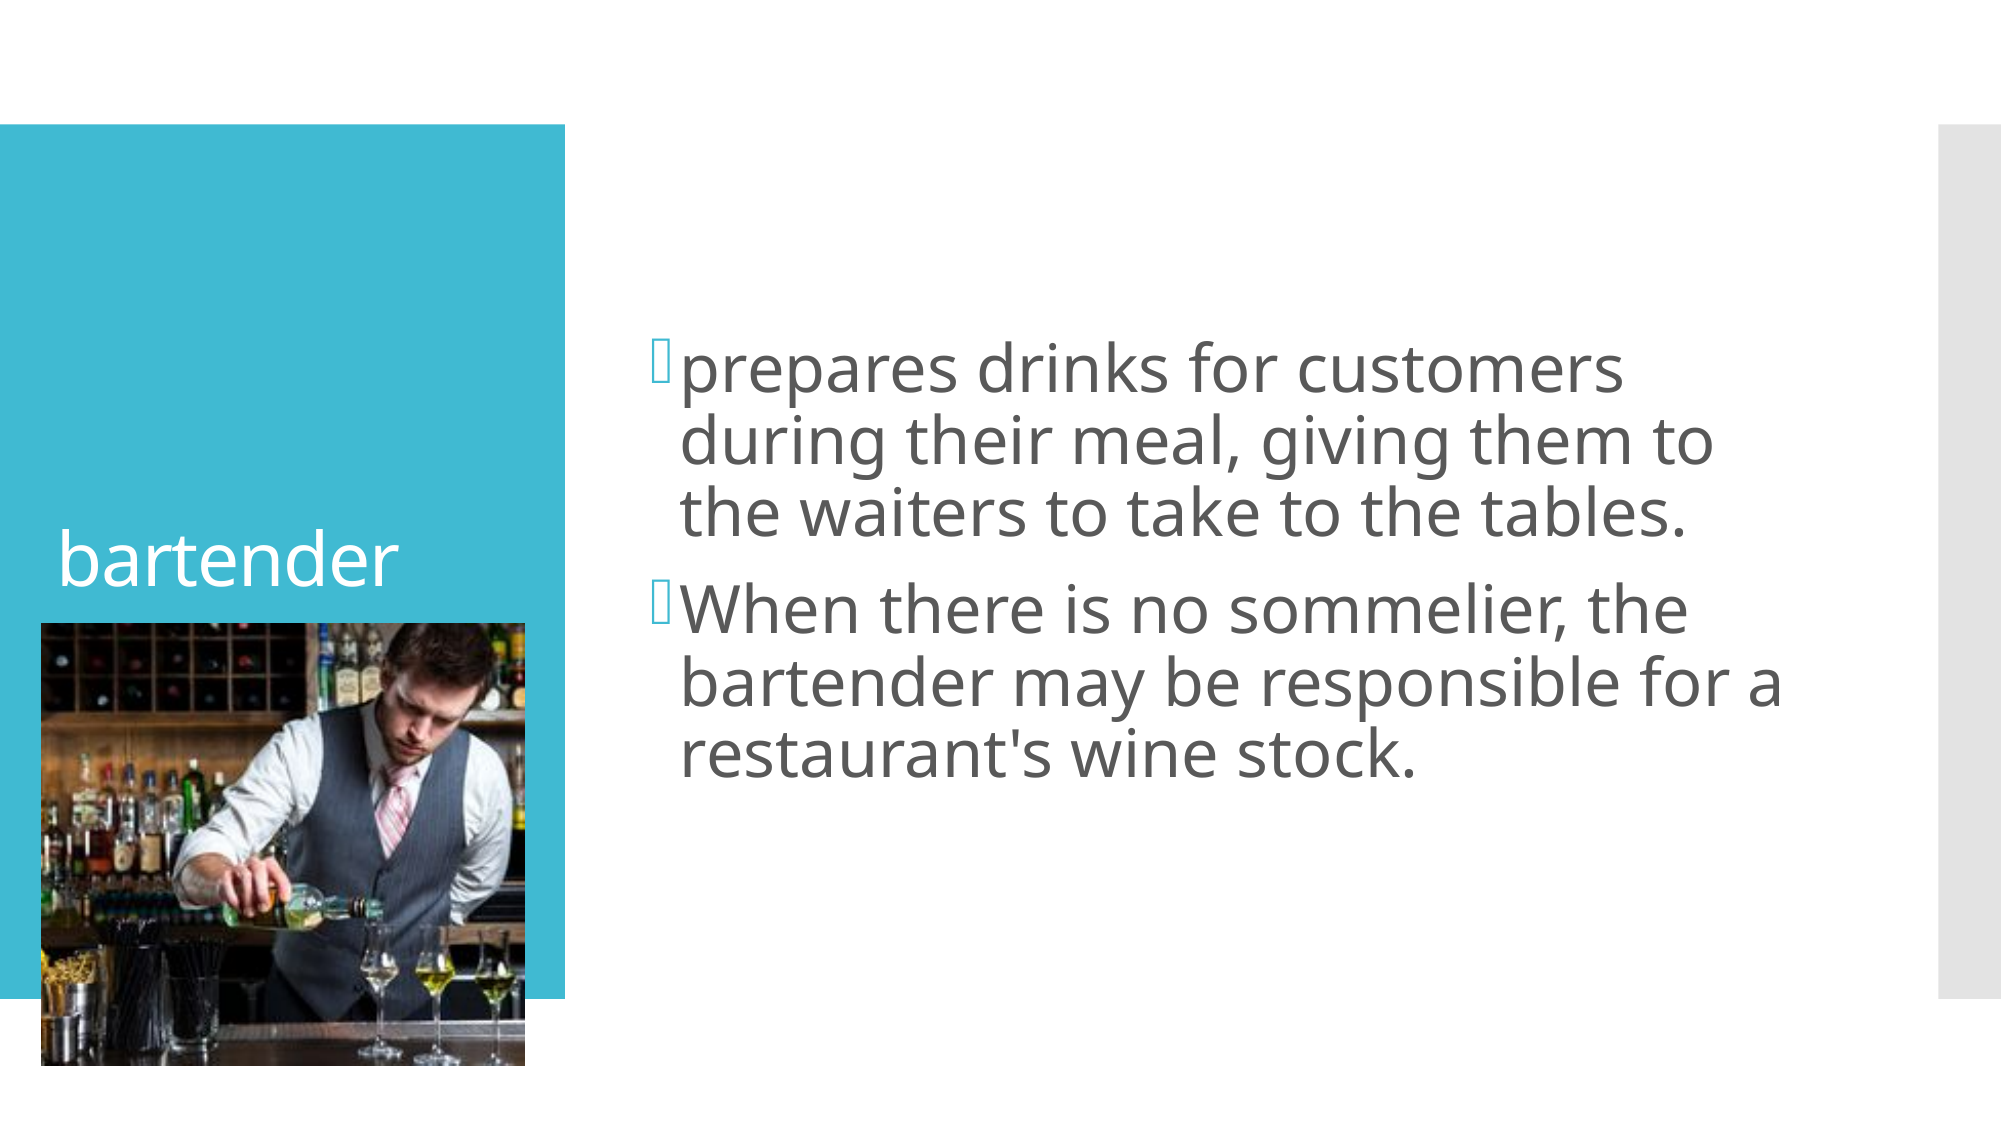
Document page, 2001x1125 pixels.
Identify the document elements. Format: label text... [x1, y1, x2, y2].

list prepares drinks for customers during their meal, giving them to the waiters to take to the tables. When there is no sommelier, the bartender may be responsible for a restaurant's wine stock. [634, 143, 1835, 984]
title bartender [41, 184, 525, 622]
picture [41, 622, 526, 1066]
